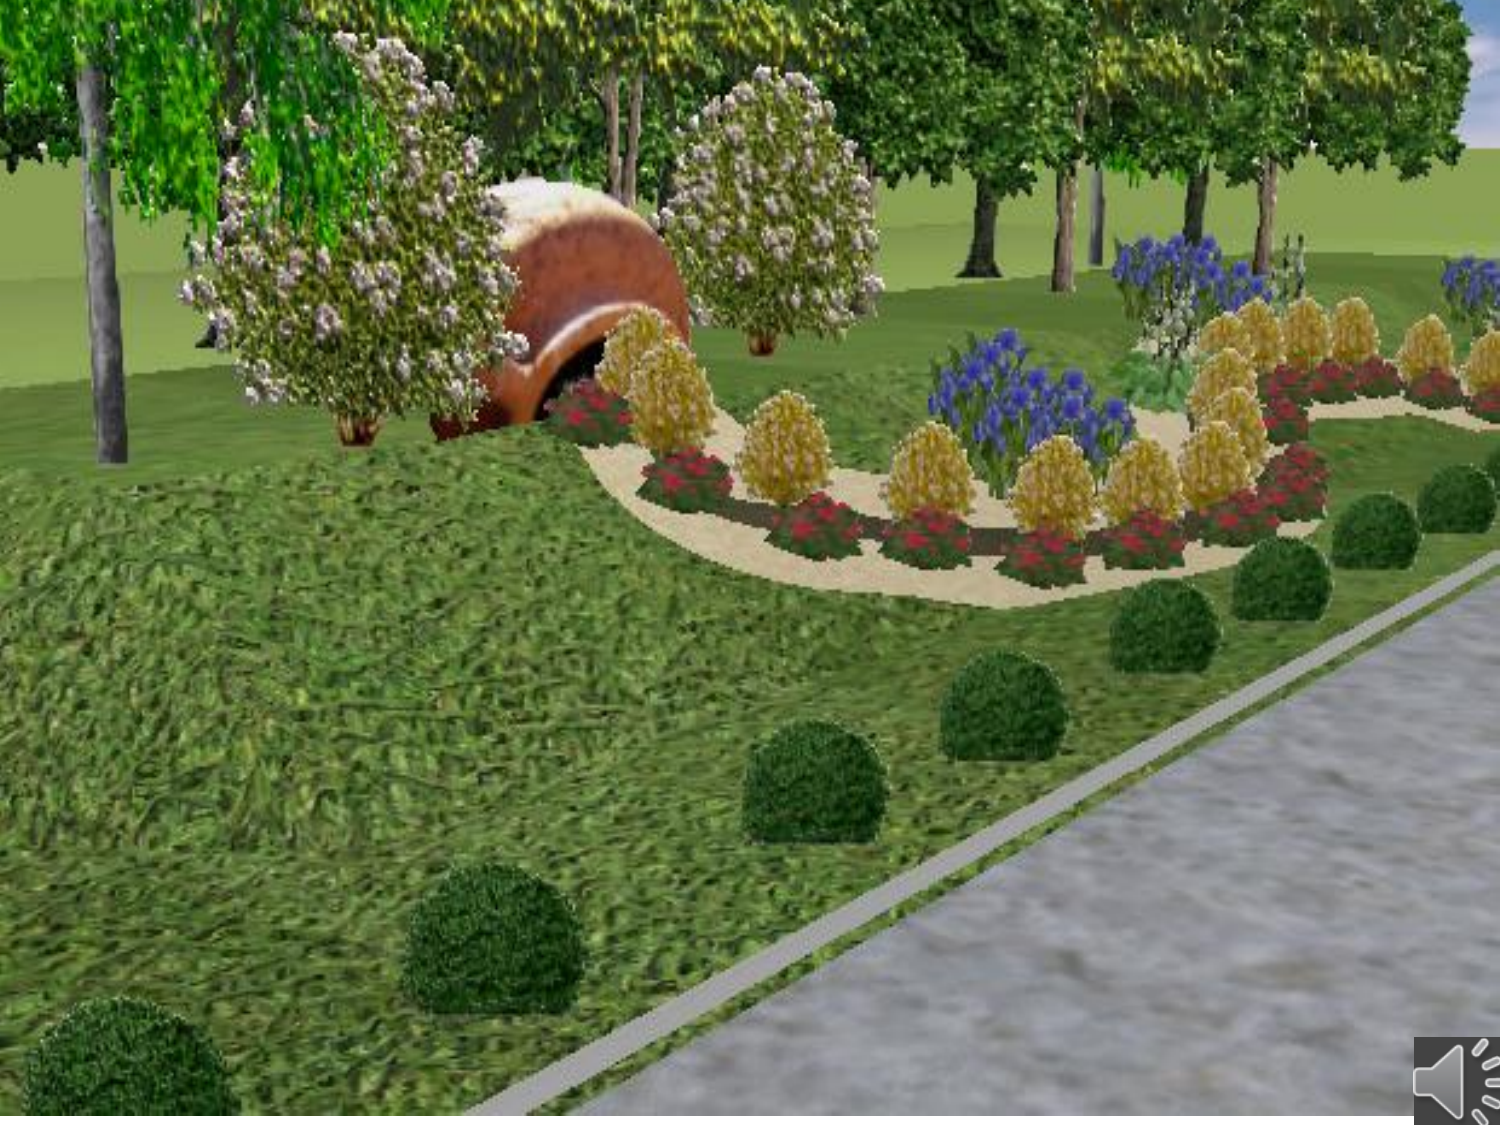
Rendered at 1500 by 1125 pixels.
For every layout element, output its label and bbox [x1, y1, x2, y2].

text_box [0, 0, 1500, 1117]
picture [1412, 1035, 1500, 1125]
